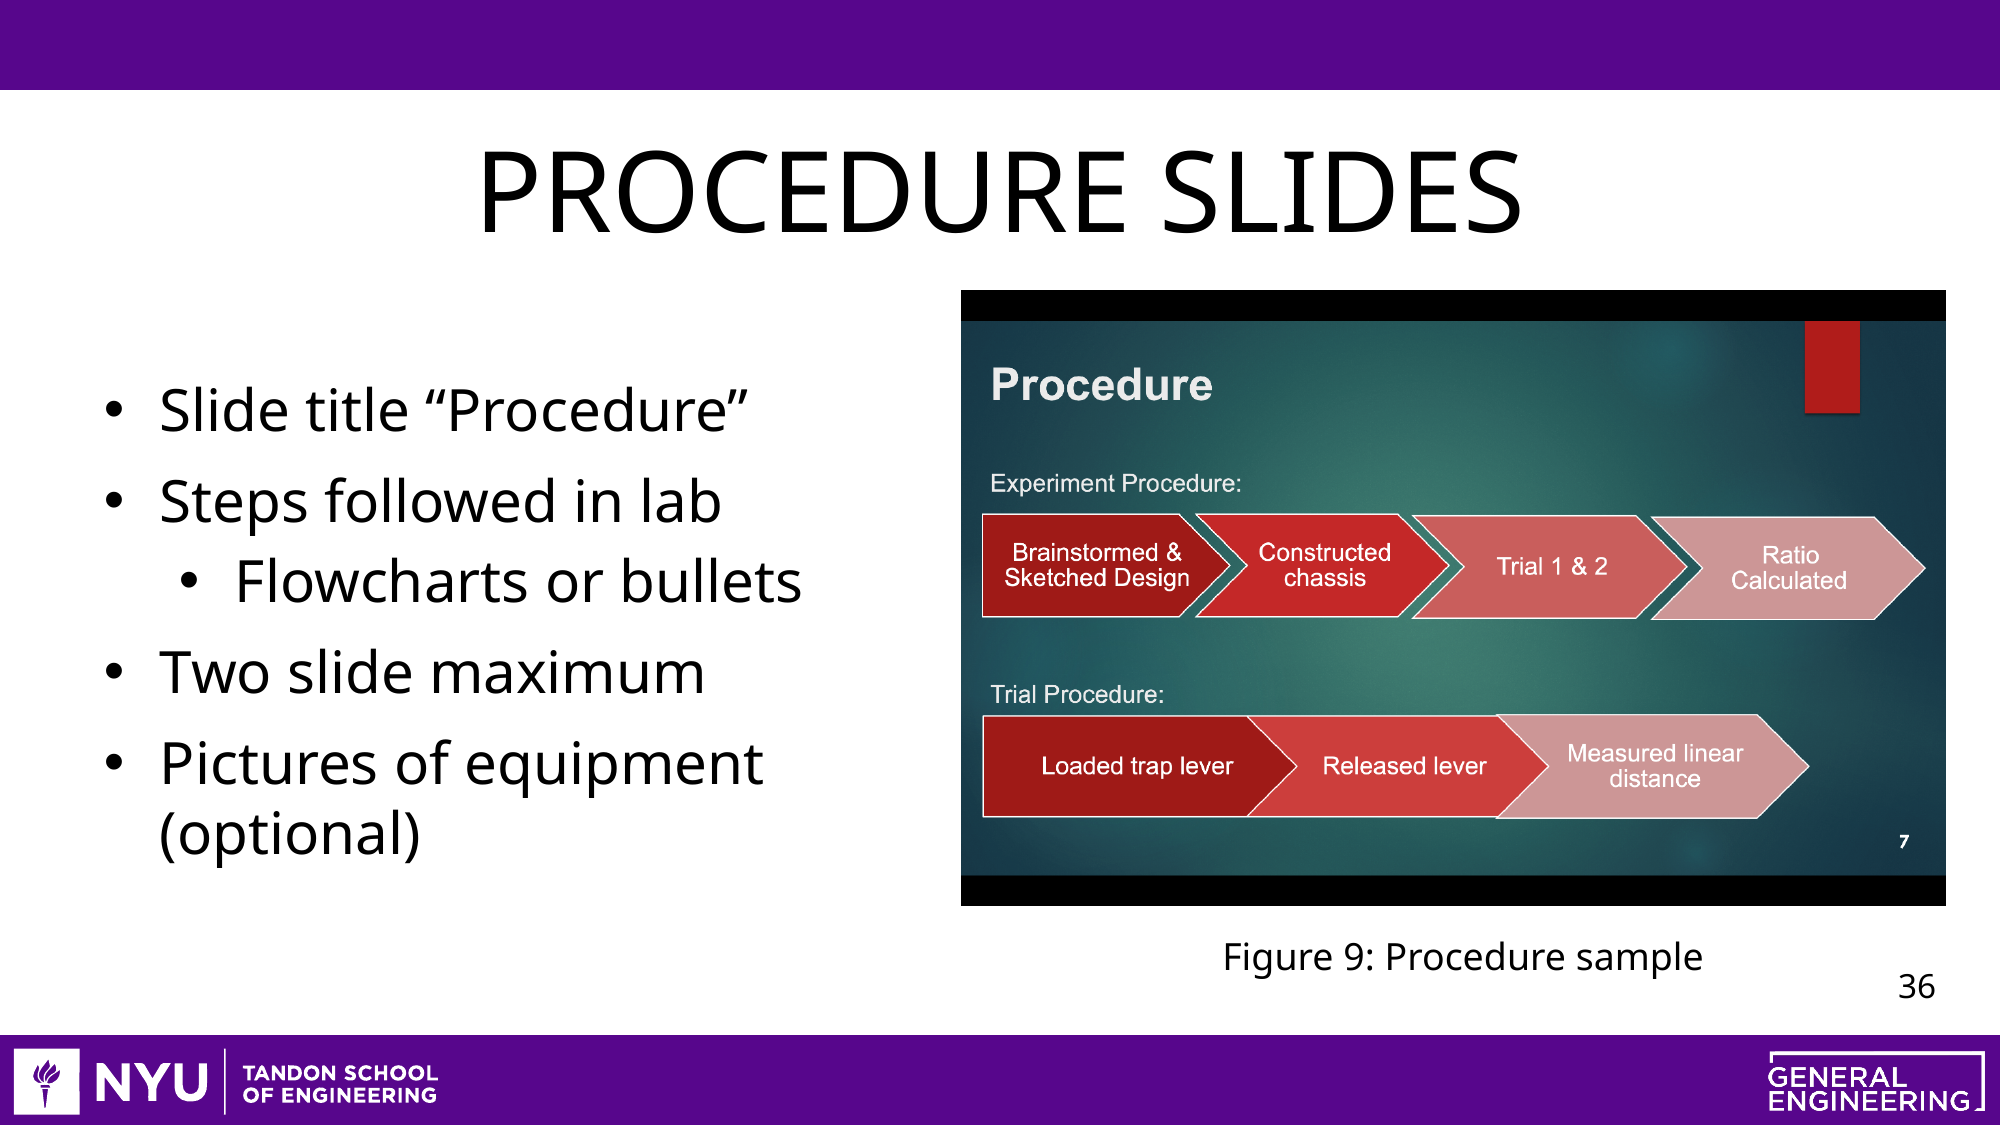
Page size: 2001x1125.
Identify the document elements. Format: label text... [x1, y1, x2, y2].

text_box [1086, 383, 2000, 1027]
picture [13, 1048, 438, 1115]
title PROCEDURE SLIDES [92, 106, 1908, 265]
picture [1768, 1051, 1985, 1111]
text_box 36 [1802, 958, 1951, 1013]
text_box [0, 1034, 2000, 1125]
text_box [0, 0, 2000, 91]
picture [961, 290, 1946, 906]
text_box Figure 9: Procedure sample [1207, 925, 1720, 986]
subtitle Slide title “Procedure” Steps followed in lab Flowcharts or bullets Two slide maximum Pictures of equipment (optional) [88, 343, 948, 987]
